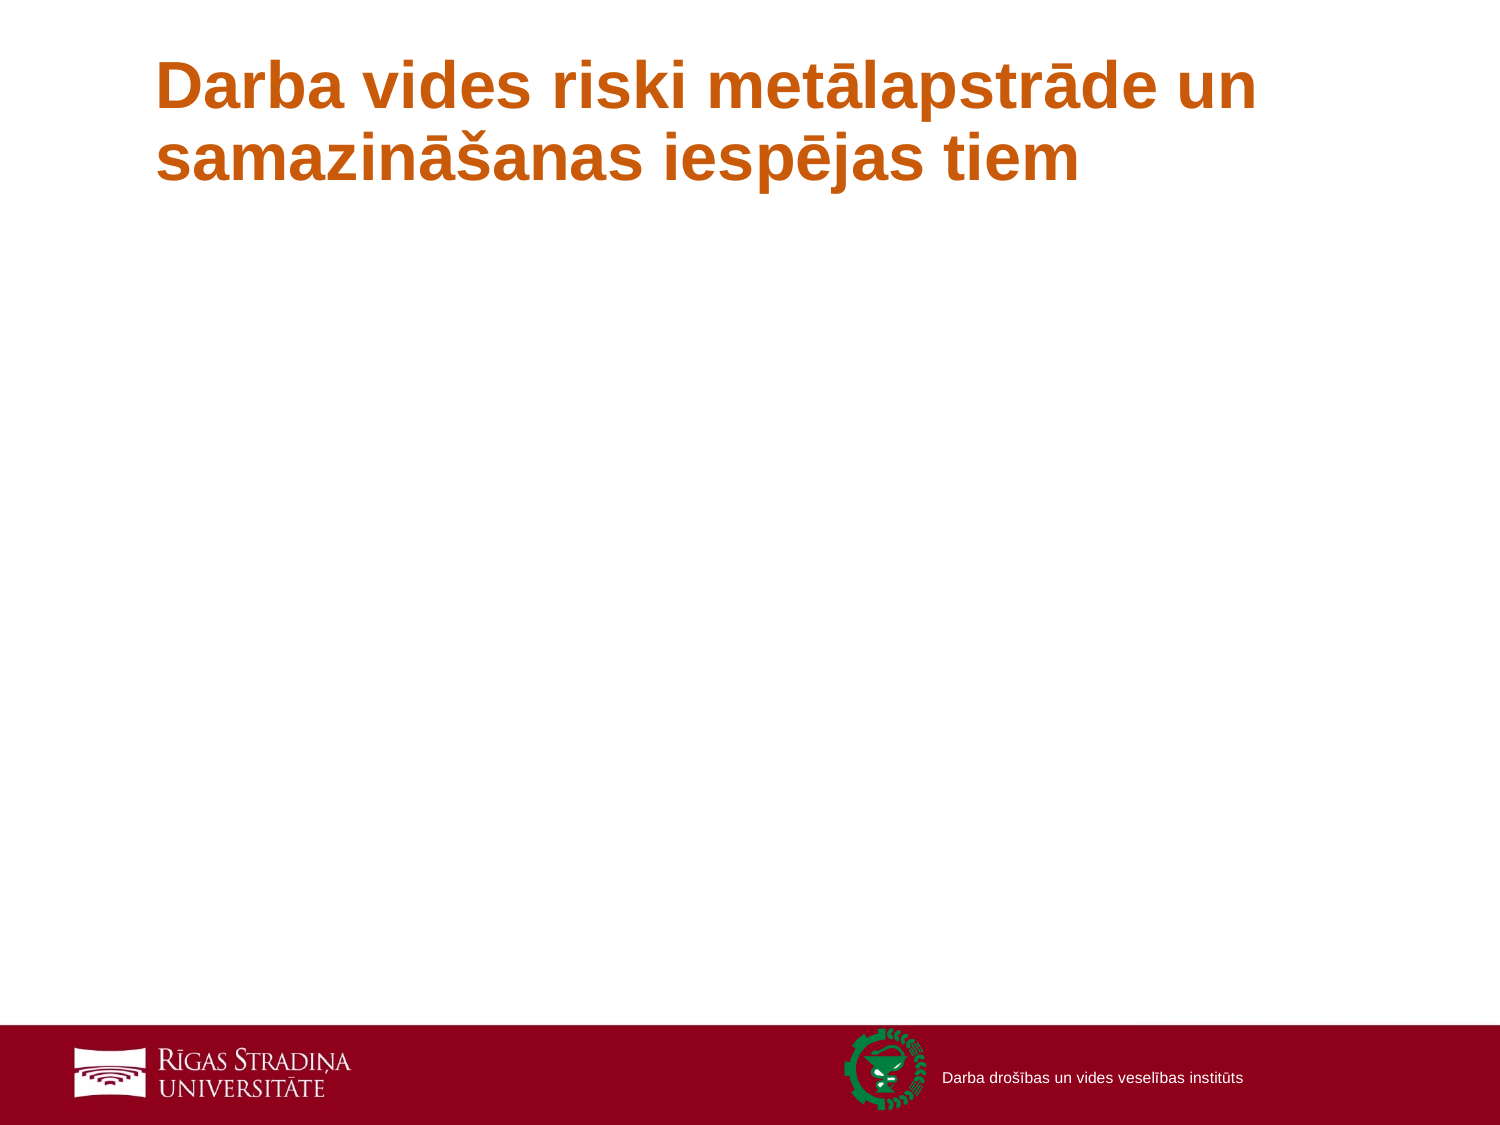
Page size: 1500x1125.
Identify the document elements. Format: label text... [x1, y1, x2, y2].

picture [0, 0, 1500, 1125]
title Darba vides riski metālapstrāde un samazināšanas iespējas tiem [140, 34, 1419, 212]
